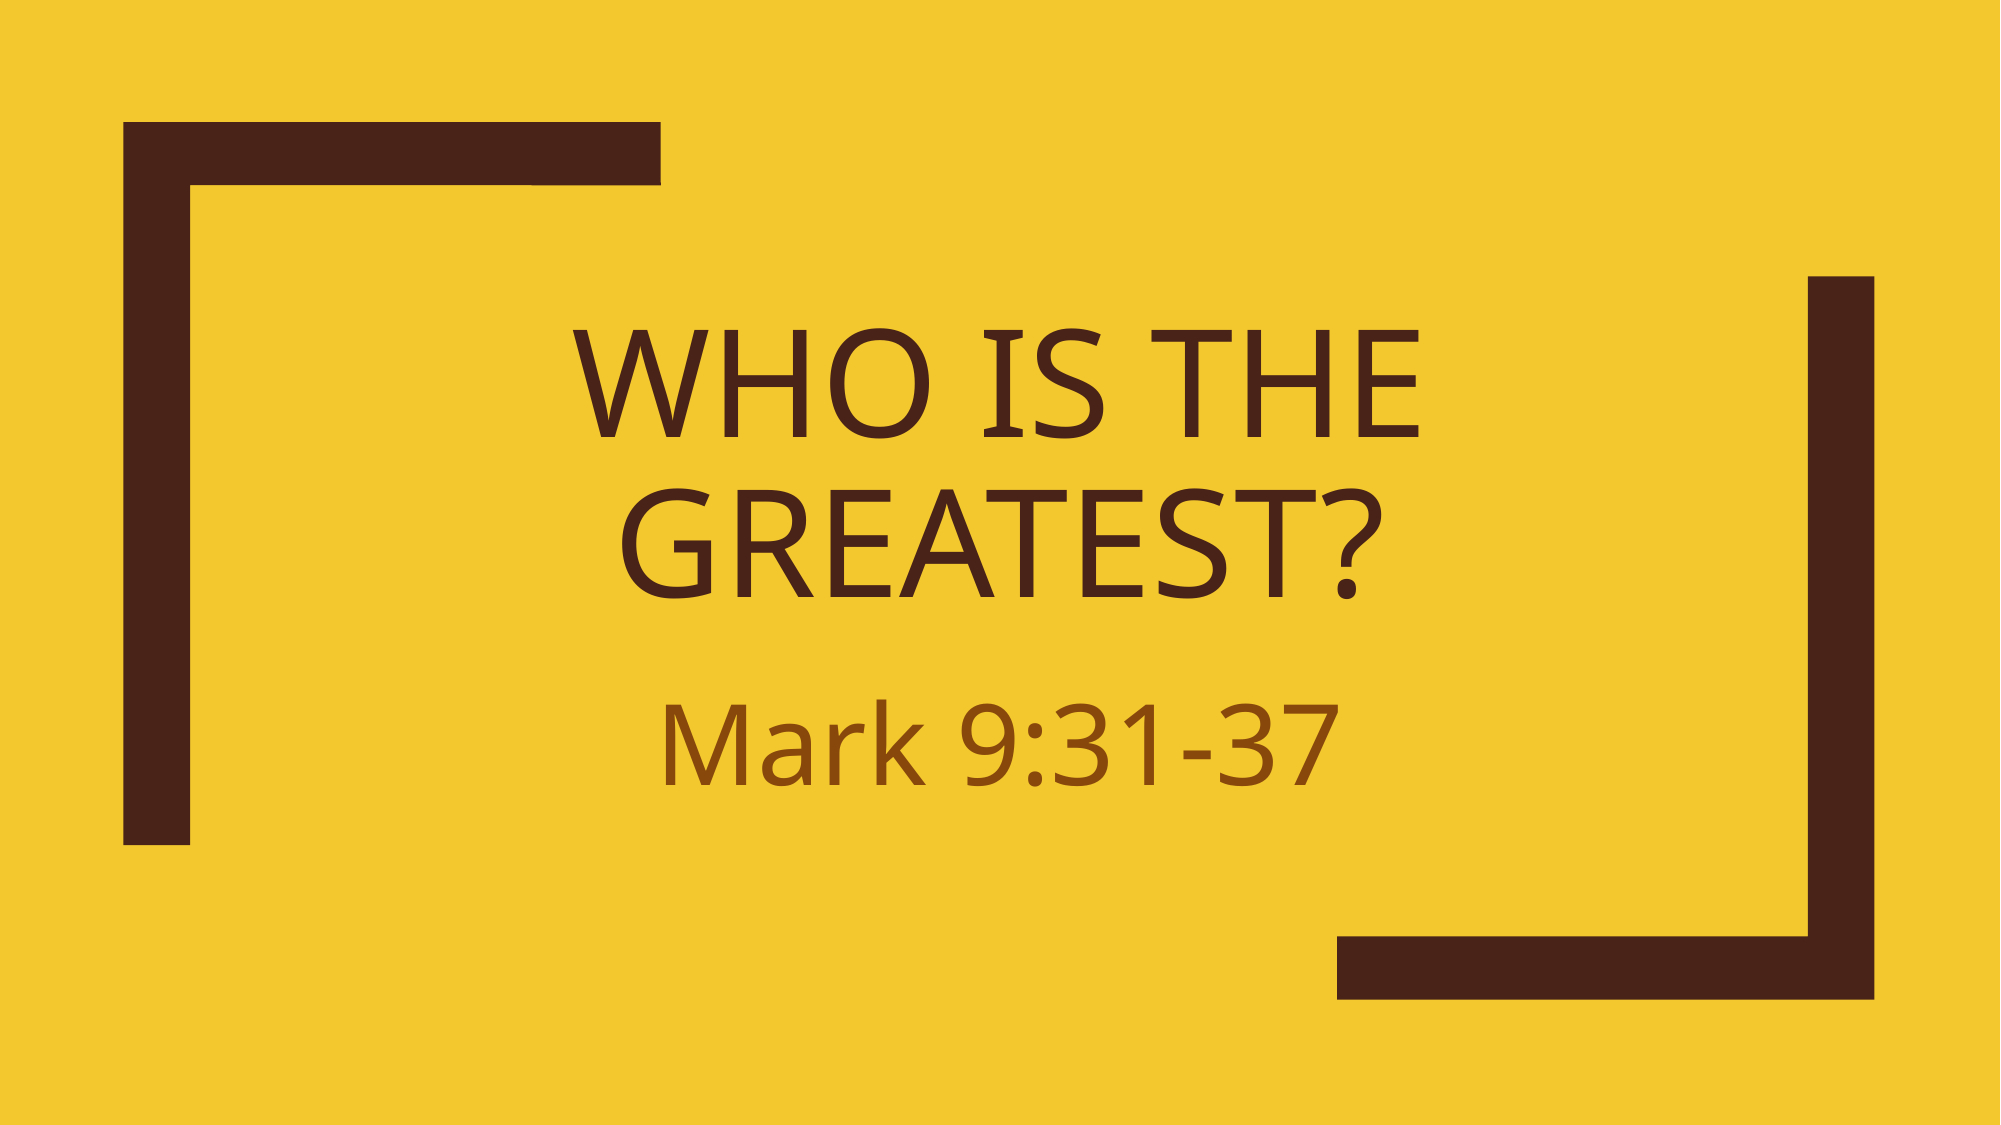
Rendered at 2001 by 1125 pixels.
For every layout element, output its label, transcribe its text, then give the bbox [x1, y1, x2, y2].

subtitle Mark 9:31-37 [439, 649, 1561, 828]
title Who is the greatest? [314, 293, 1686, 638]
